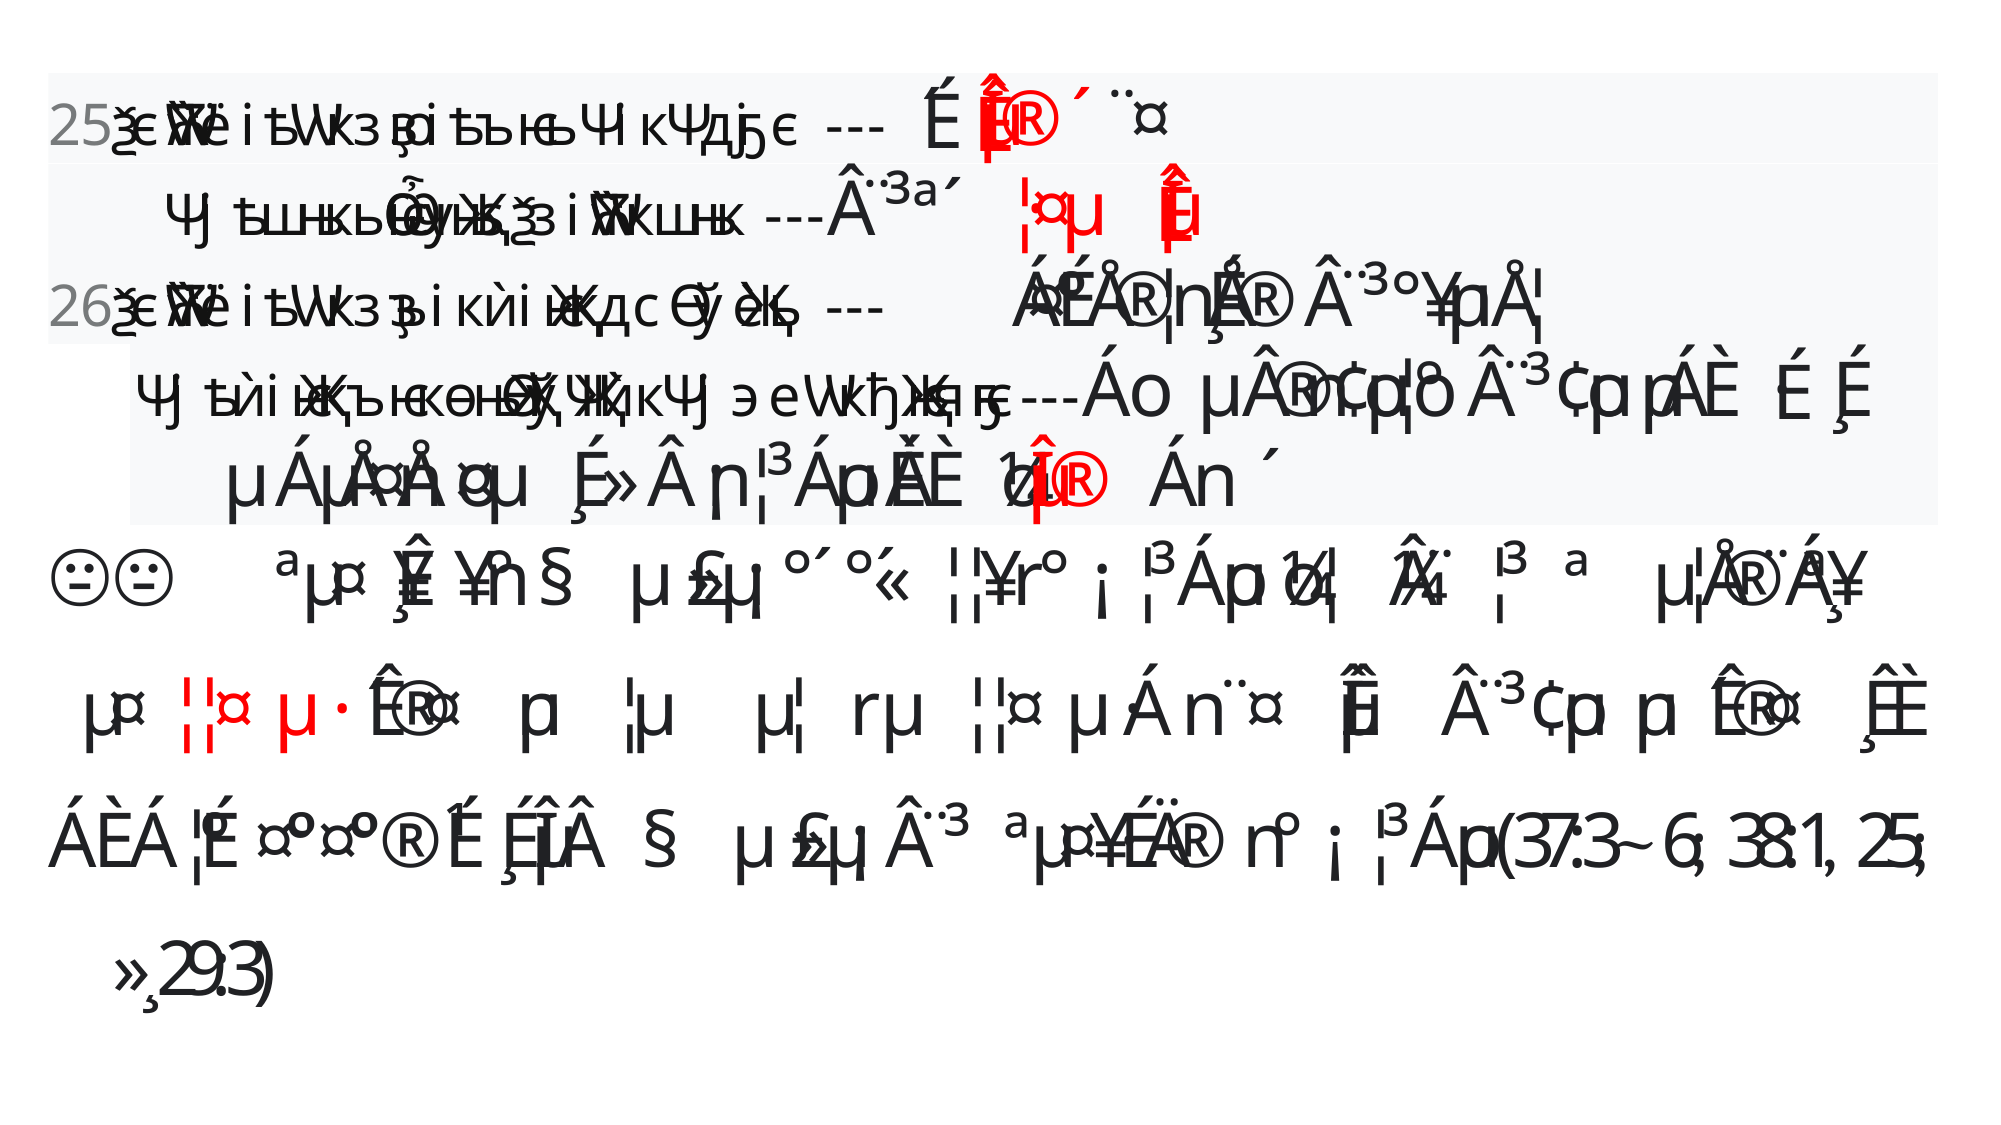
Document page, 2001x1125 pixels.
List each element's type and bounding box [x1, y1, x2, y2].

picture [48, 73, 1939, 1045]
